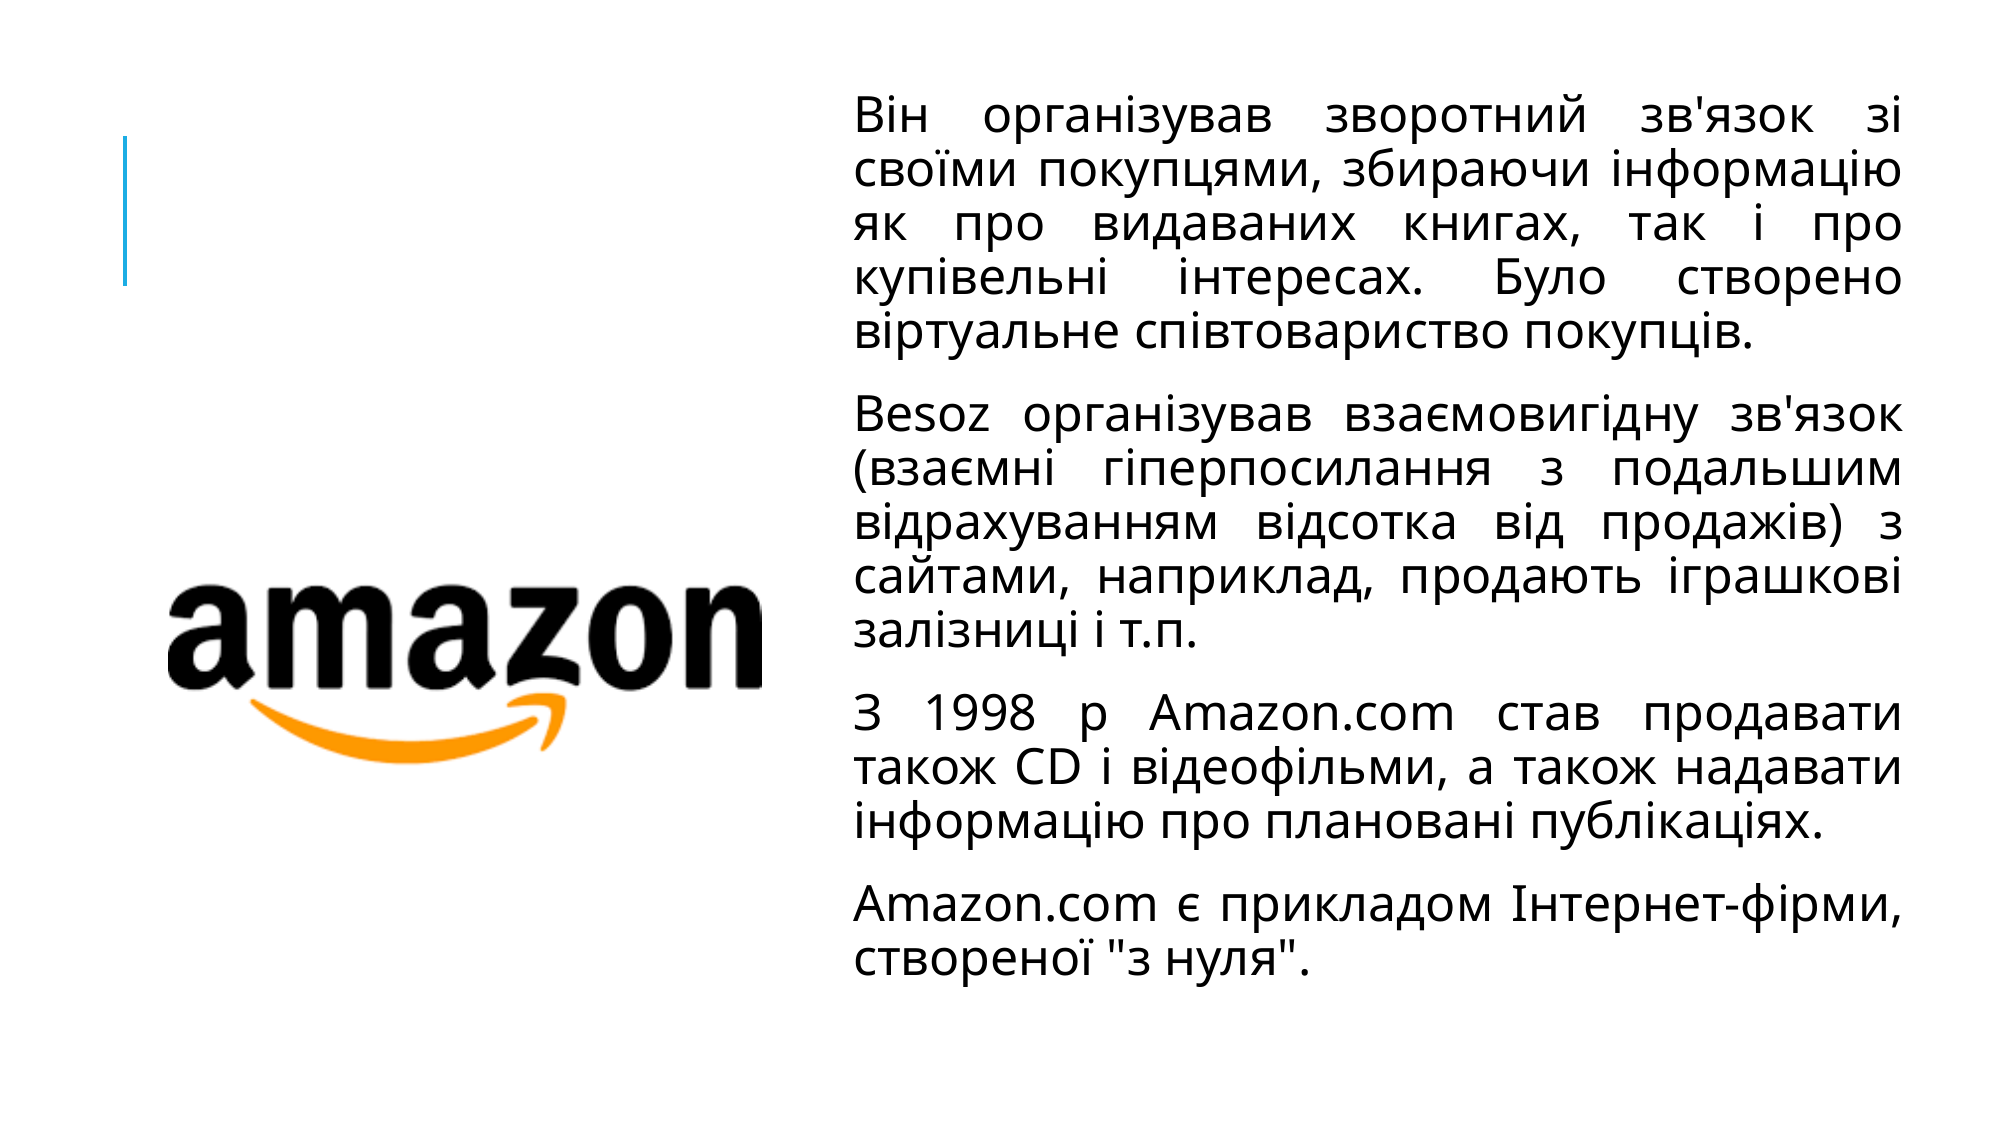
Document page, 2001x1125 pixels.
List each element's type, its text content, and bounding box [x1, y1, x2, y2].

picture [167, 507, 762, 842]
list Він організував зворотний зв'язок зі своїми покупцями, збираючи інформацію як про видаваних книгах, так і про купівельні інтересах. Було створено віртуальне співтовариство покупців. Besoz організував взаємовигідну зв'язок (взаємні гіперпосилання з подальшим відрахуванням відсотка від продажів) з сайтами, наприклад, продають іграшкові залізниці і т.п. З 1998 р Amazon.com став продавати також CD і відеофільми, а також надавати інформацію про плановані публікаціях. Amazon.com є прикладом Інтернет-фірми, створеної "з нуля". [830, 81, 1912, 1035]
